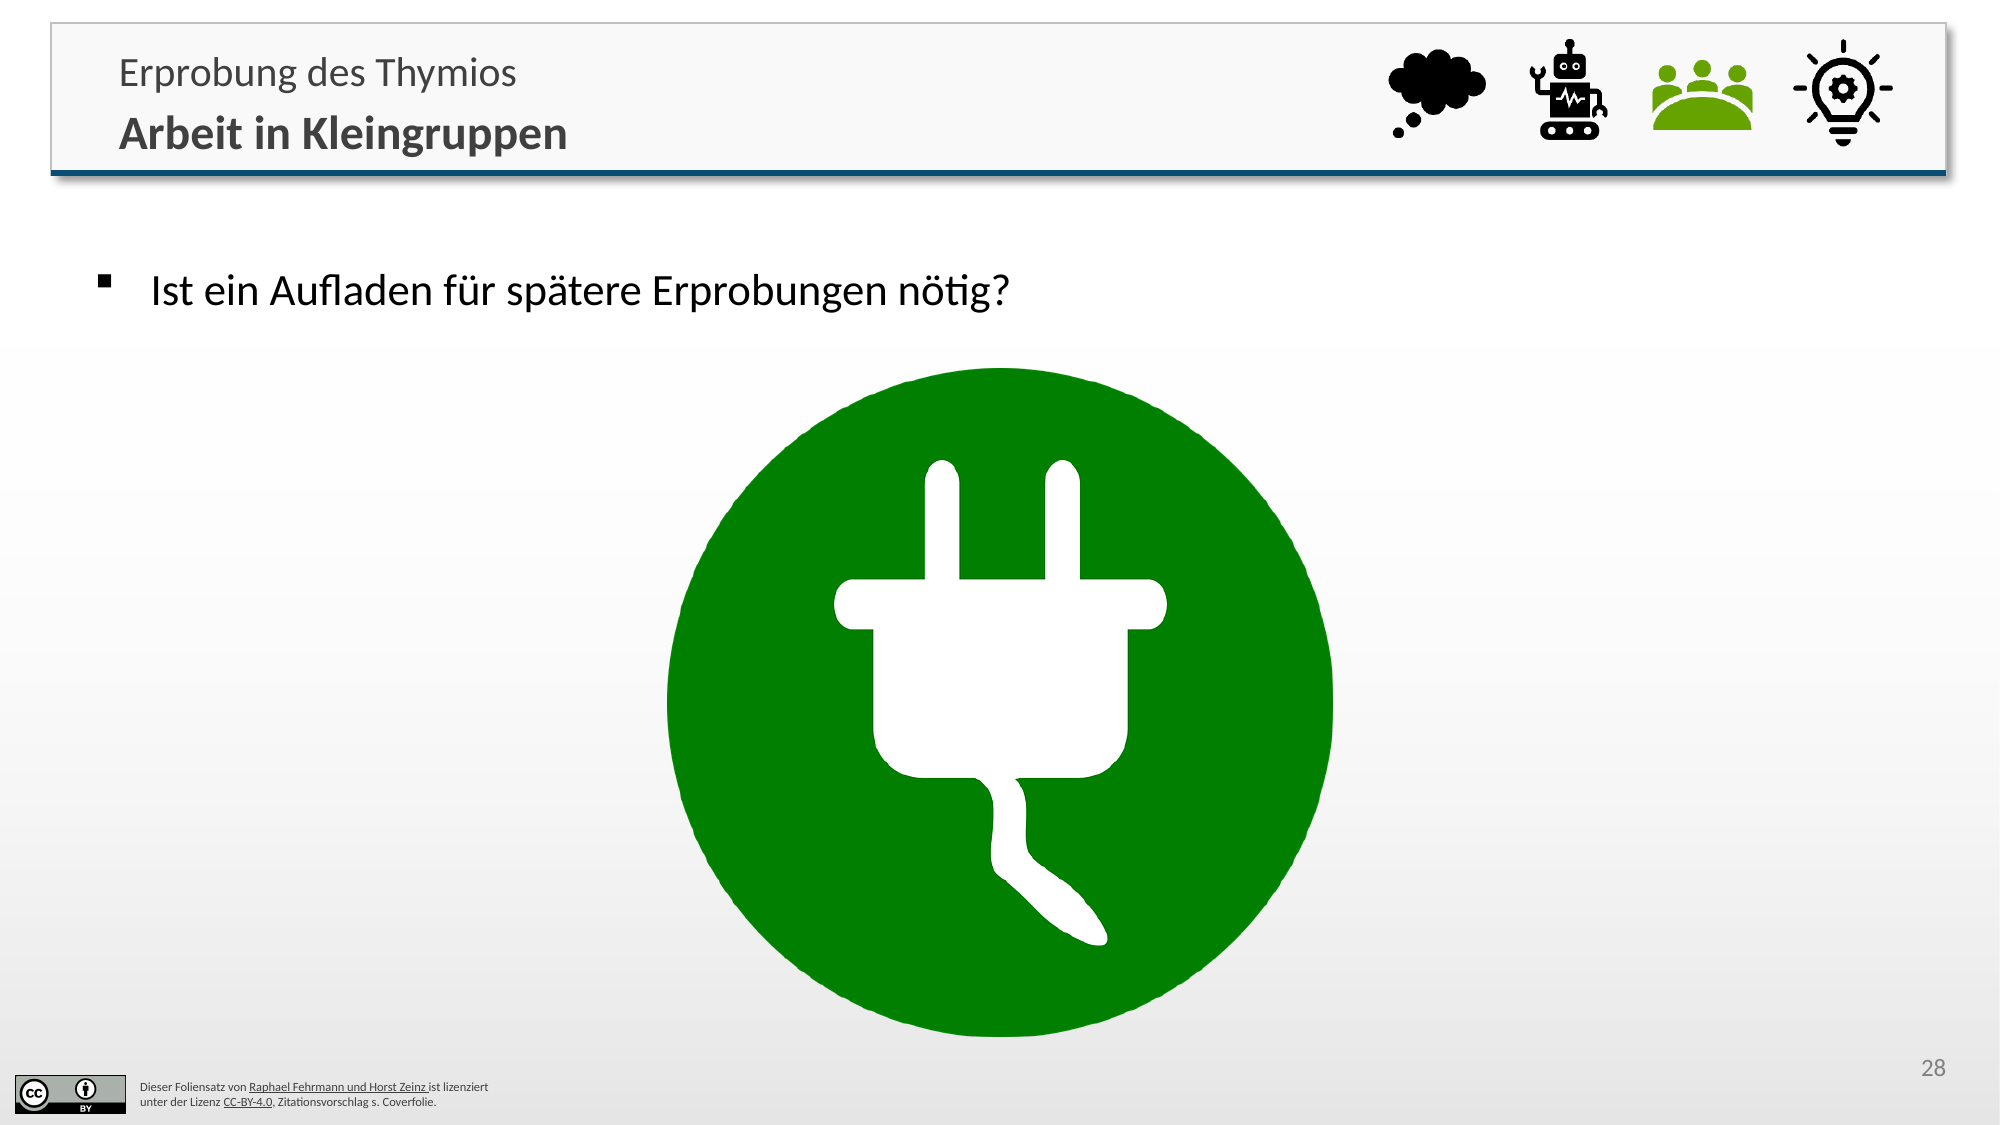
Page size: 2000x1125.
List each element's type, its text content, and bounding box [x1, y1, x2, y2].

picture [1642, 34, 1762, 155]
slide_number 28 [1596, 1036, 1947, 1096]
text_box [50, 22, 1947, 176]
text_box Ist ein Aufladen für spätere Erprobungen nötig? [79, 226, 1952, 322]
picture [1784, 33, 1904, 154]
picture [1509, 31, 1630, 151]
picture [1377, 33, 1497, 154]
picture [666, 368, 1333, 1037]
picture [15, 1075, 126, 1114]
